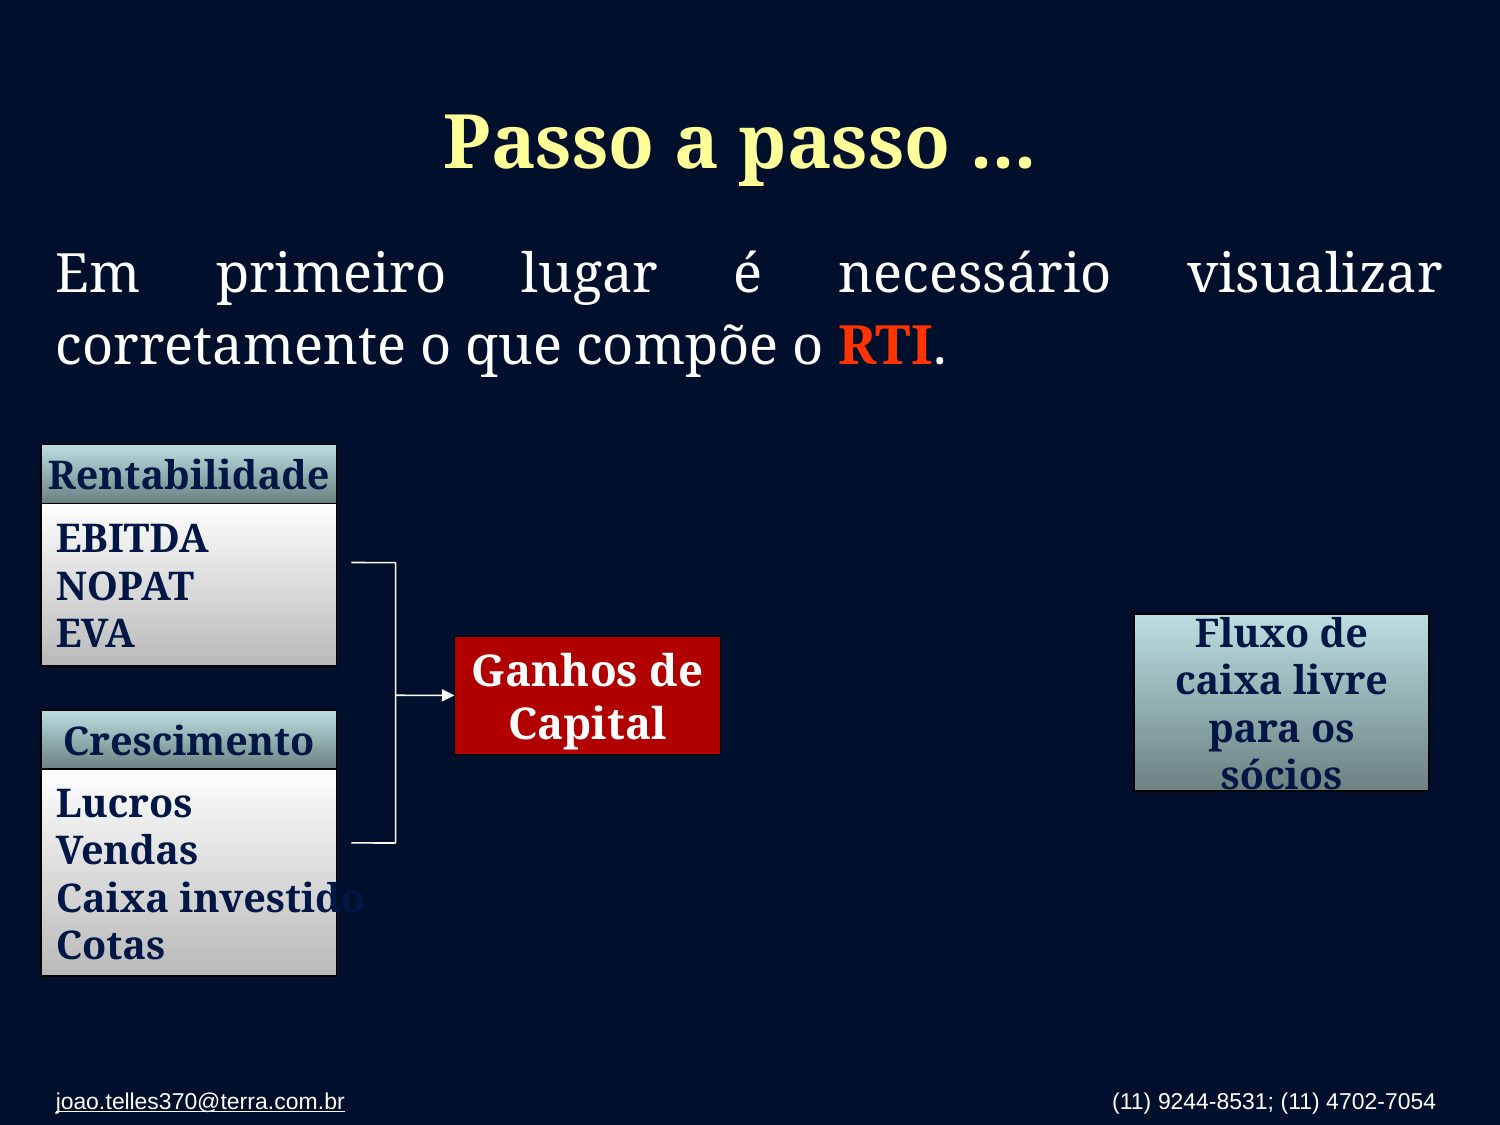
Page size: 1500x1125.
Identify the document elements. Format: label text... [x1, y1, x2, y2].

text_box EBITDA NOPAT EVA [41, 503, 337, 666]
text_box Rentabilidade [41, 444, 337, 503]
text_box Fluxo de caixa livre para os sócios [1133, 613, 1430, 792]
title Passo a passo ... [74, 44, 1426, 224]
text_box Ganhos de Capital [454, 636, 721, 755]
text_box Crescimento [41, 710, 337, 769]
text_box [396, 689, 454, 702]
text_box Lucros Vendas Caixa investido Cotas [41, 769, 337, 976]
text_box Em primeiro lugar é necessário visualizar corretamente o que compõe o RTI. [41, 224, 1459, 383]
